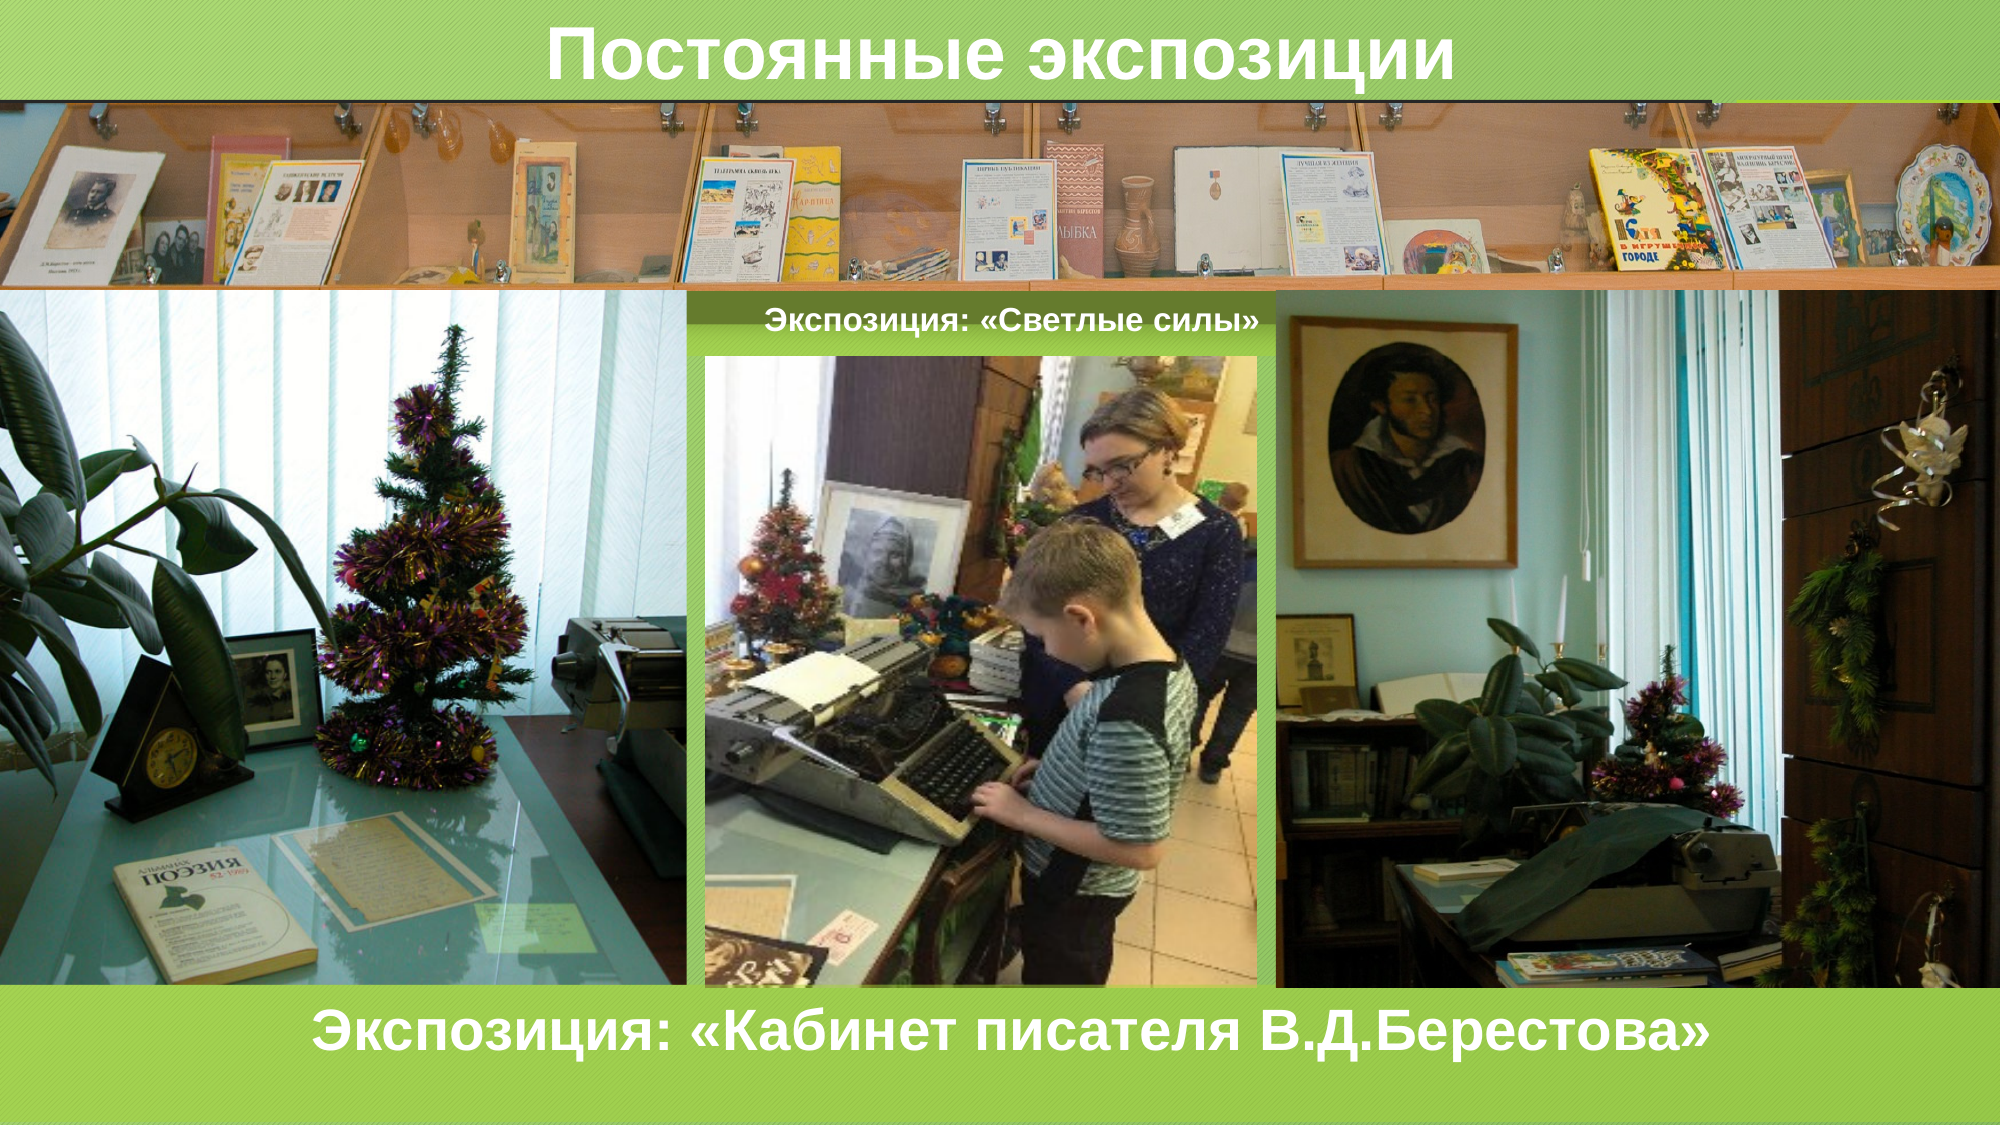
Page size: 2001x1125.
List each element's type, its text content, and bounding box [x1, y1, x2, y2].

text_box Экспозиция: «Кабинет писателя В.Д.Берестова» [0, 984, 2000, 1122]
picture [0, 103, 2000, 988]
text_box Постоянные экспозиции [361, 0, 1643, 102]
text_box Экспозиция: «Светлые силы» [687, 292, 1275, 356]
